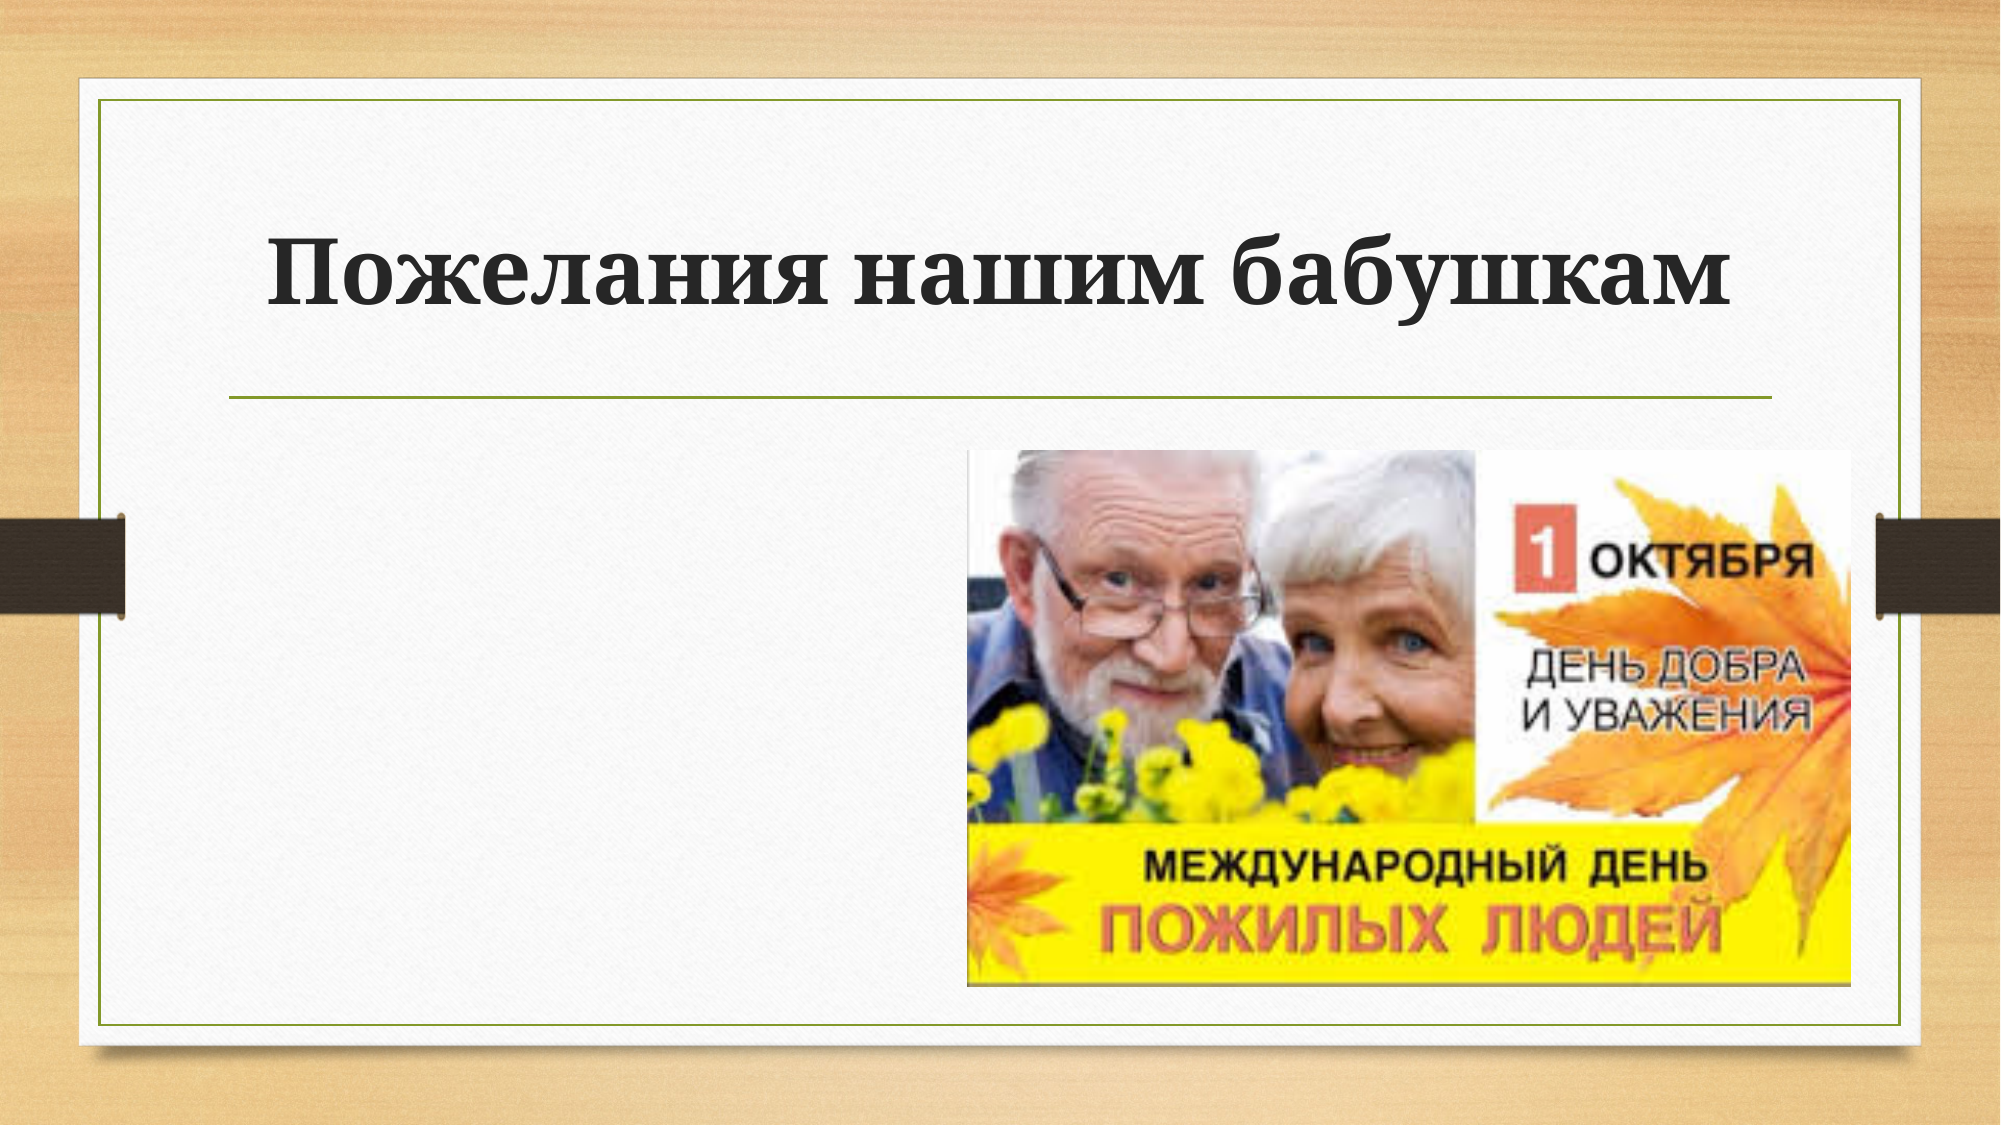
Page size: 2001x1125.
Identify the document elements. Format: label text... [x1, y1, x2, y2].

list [966, 449, 1851, 988]
picture [0, 0, 2001, 1125]
title Пожелания нашим бабушкам [212, 161, 1788, 375]
